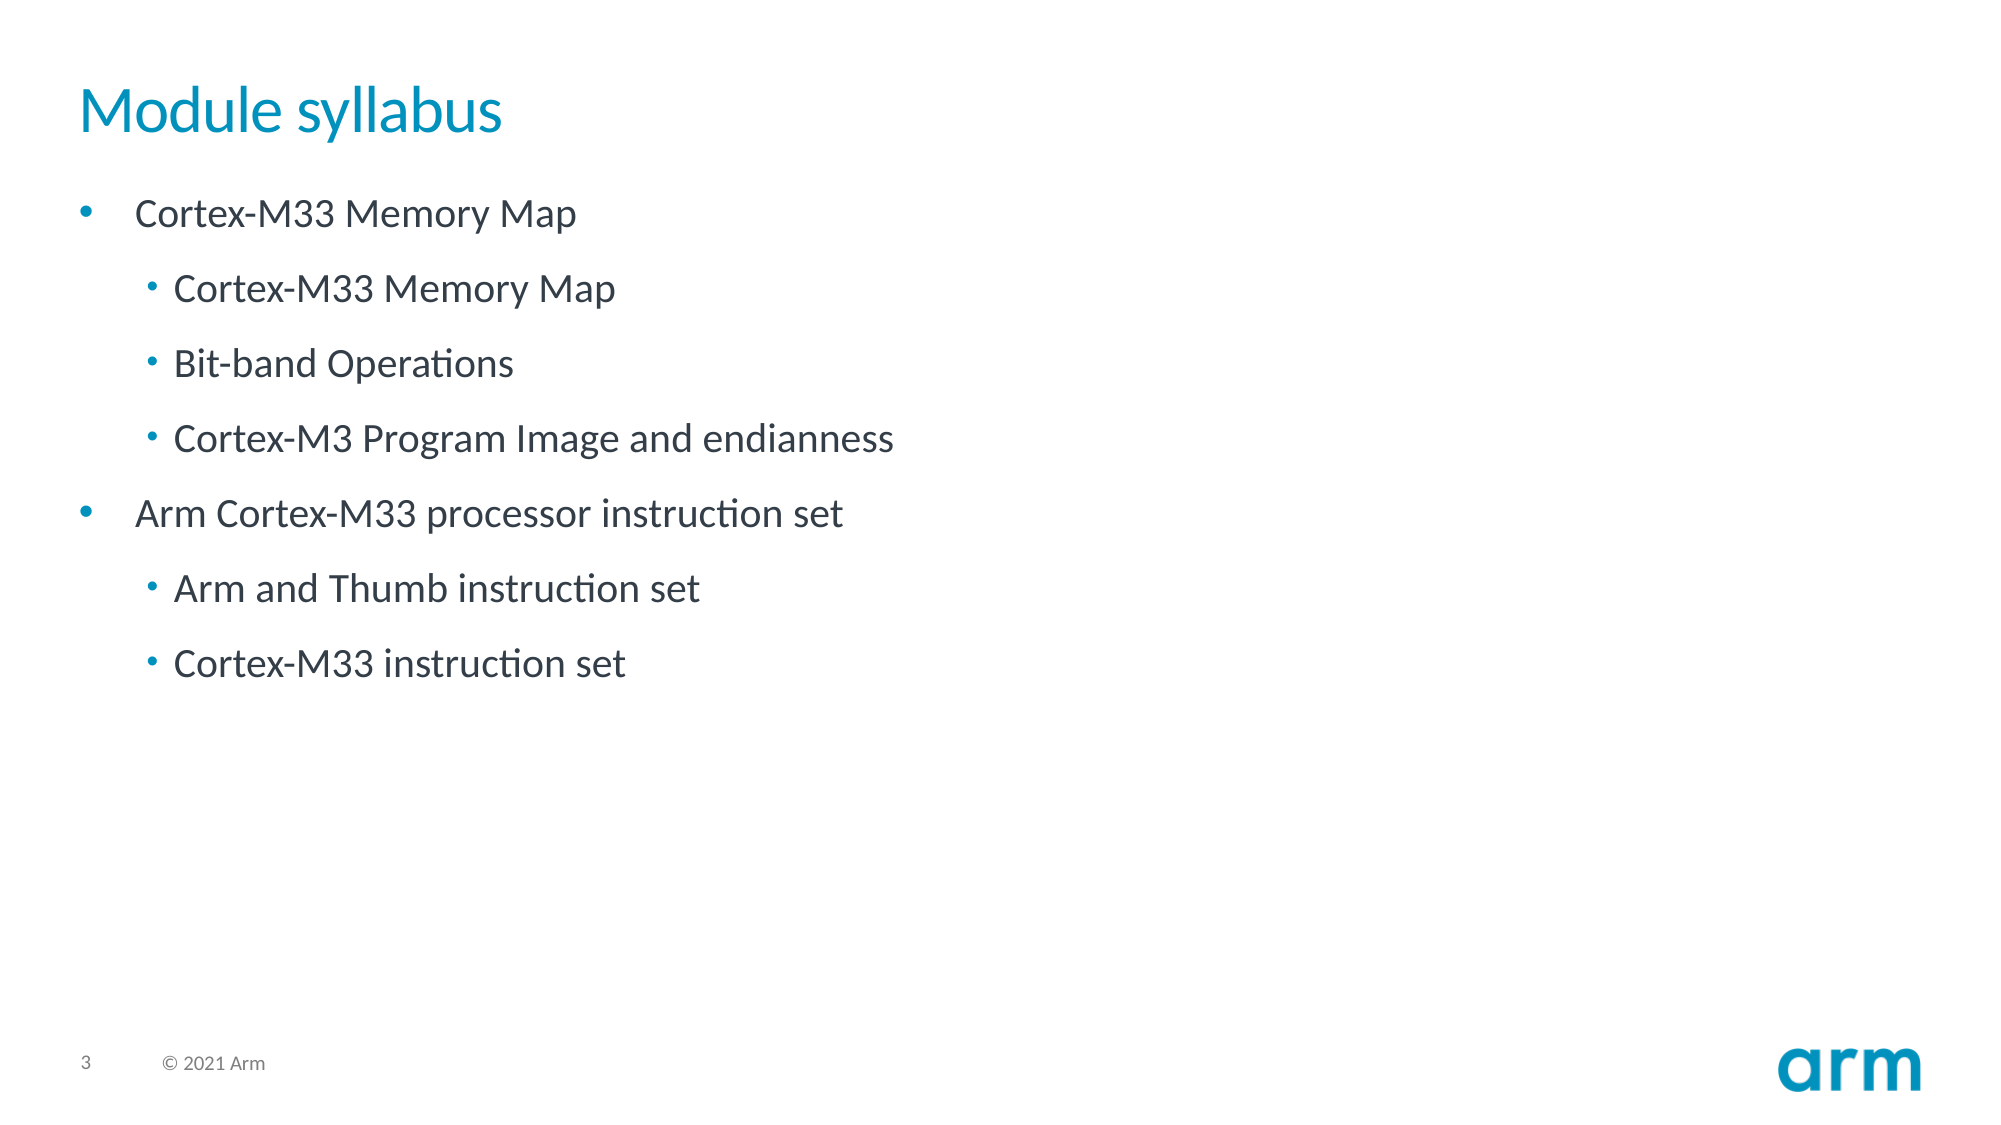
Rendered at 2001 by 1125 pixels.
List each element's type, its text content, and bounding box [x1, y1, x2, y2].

list Cortex-M33 Memory Map Cortex-M33 Memory Map Bit-band Operations Cortex-M3 Program Image and endianness Arm Cortex-M33 processor instruction set Arm and Thumb instruction set Cortex-M33 instruction set [78, 185, 1923, 1002]
title Module syllabus [78, 78, 1922, 185]
picture [1777, 1047, 1922, 1093]
